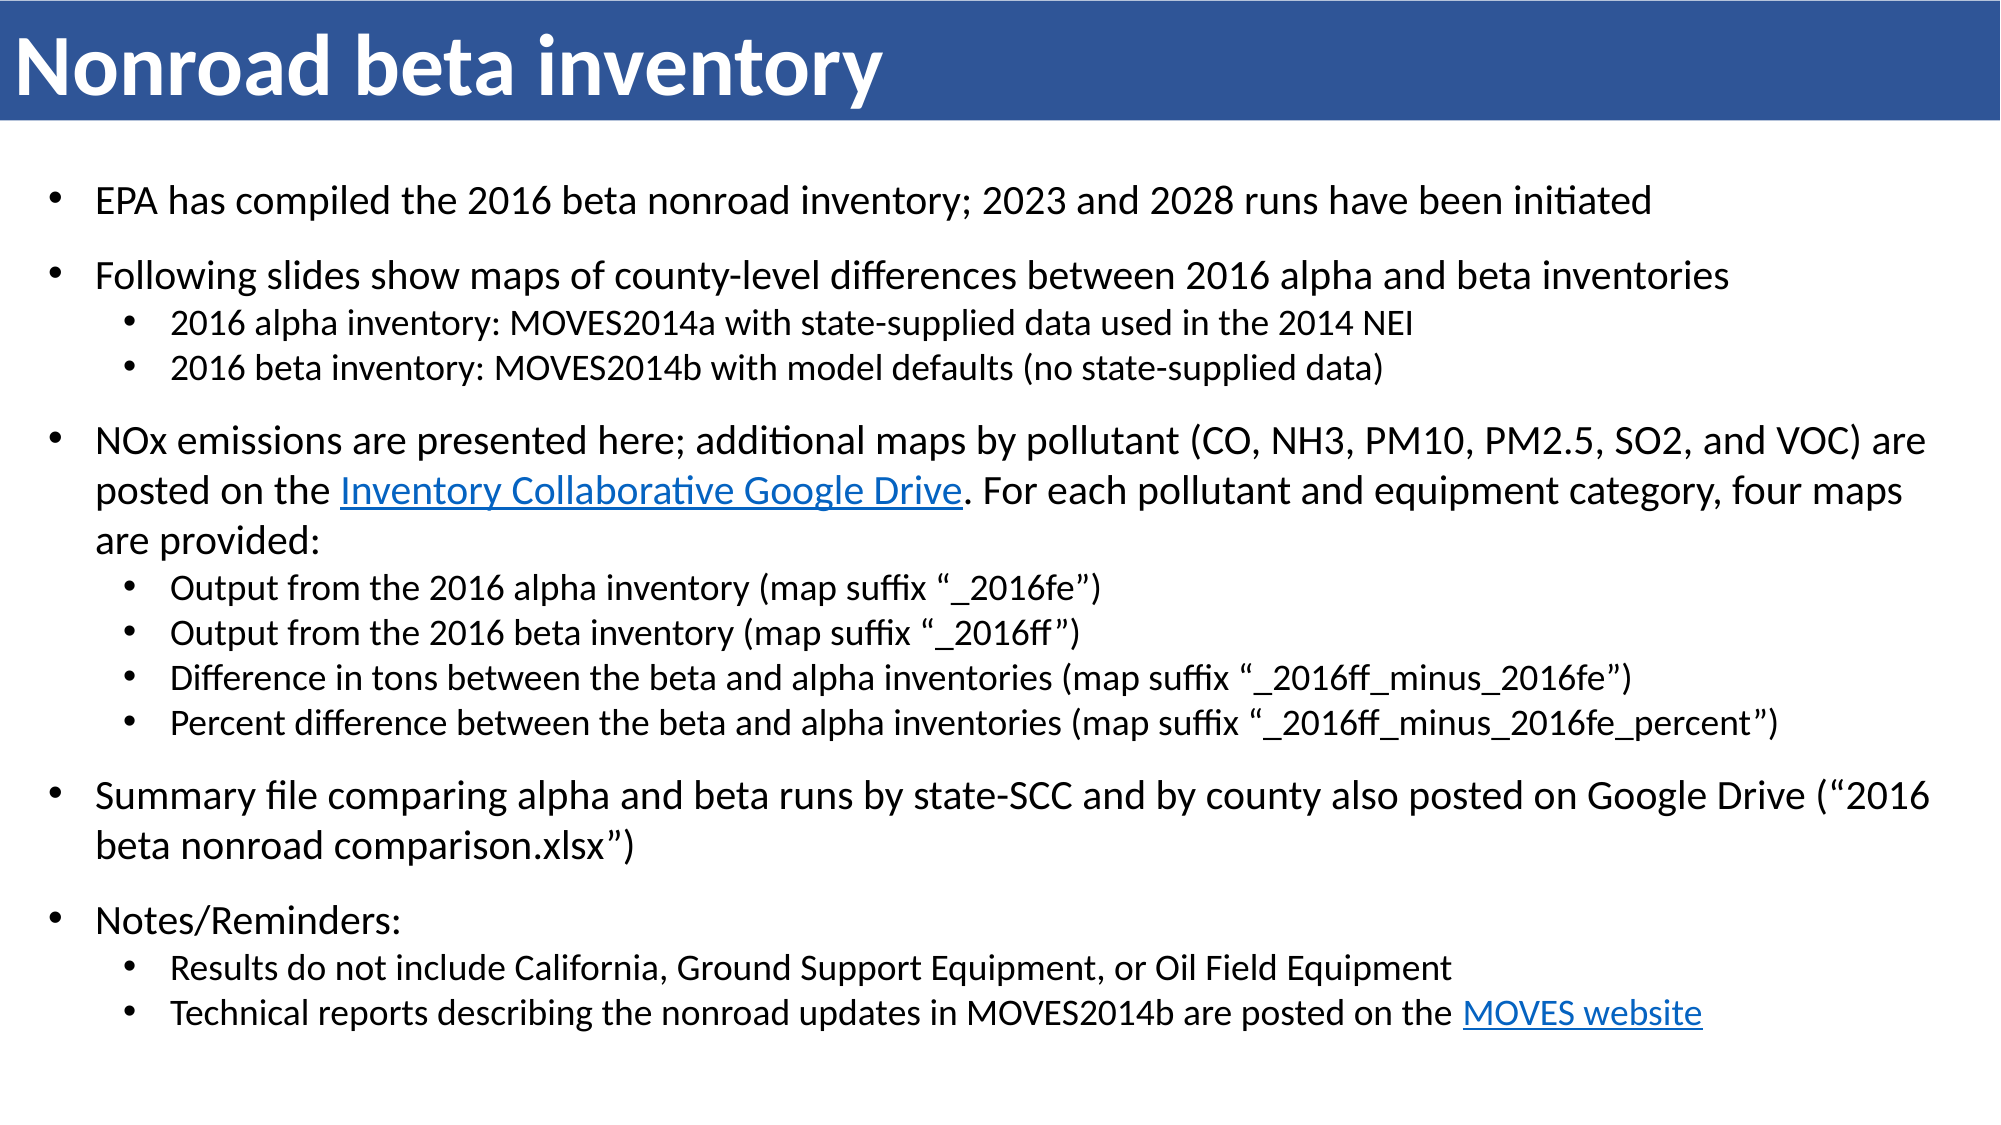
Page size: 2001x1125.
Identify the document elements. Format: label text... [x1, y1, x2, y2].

text_box EPA has compiled the 2016 beta nonroad inventory; 2023 and 2028 runs have been initiated Following slides show maps of county-level differences between 2016 alpha and beta inventories 2016 alpha inventory: MOVES2014a with state-supplied data used in the 2014 NEI 2016 beta inventory: MOVES2014b with model defaults (no state-supplied data) NOx emissions are presented here; additional maps by pollutant (CO, NH3, PM10, PM2.5, SO2, and VOC) are posted on the Inventory Collaborative Google Drive. For each pollutant and equipment category, four maps are provided: Output from the 2016 alpha inventory (map suffix “_2016fe”) Output from the 2016 beta inventory (map suffix “_2016ff”) Difference in tons between the beta and alpha inventories (map suffix “_2016ff_minus_2016fe”) Percent difference between the beta and alpha inventories (map suffix “_2016ff_minus_2016fe_percent”) Summary file comparing alpha and beta runs by state-SCC and by county also posted on Google Drive (“2016 beta nonroad comparison.xlsx”) Notes/Reminders: Results do not include California, Ground Support Equipment, or Oil Field Equipment Technical reports describing the nonroad updates in MOVES2014b are posted on the MOVES website [33, 165, 1966, 1040]
text_box Nonroad beta inventory [0, 0, 2000, 121]
